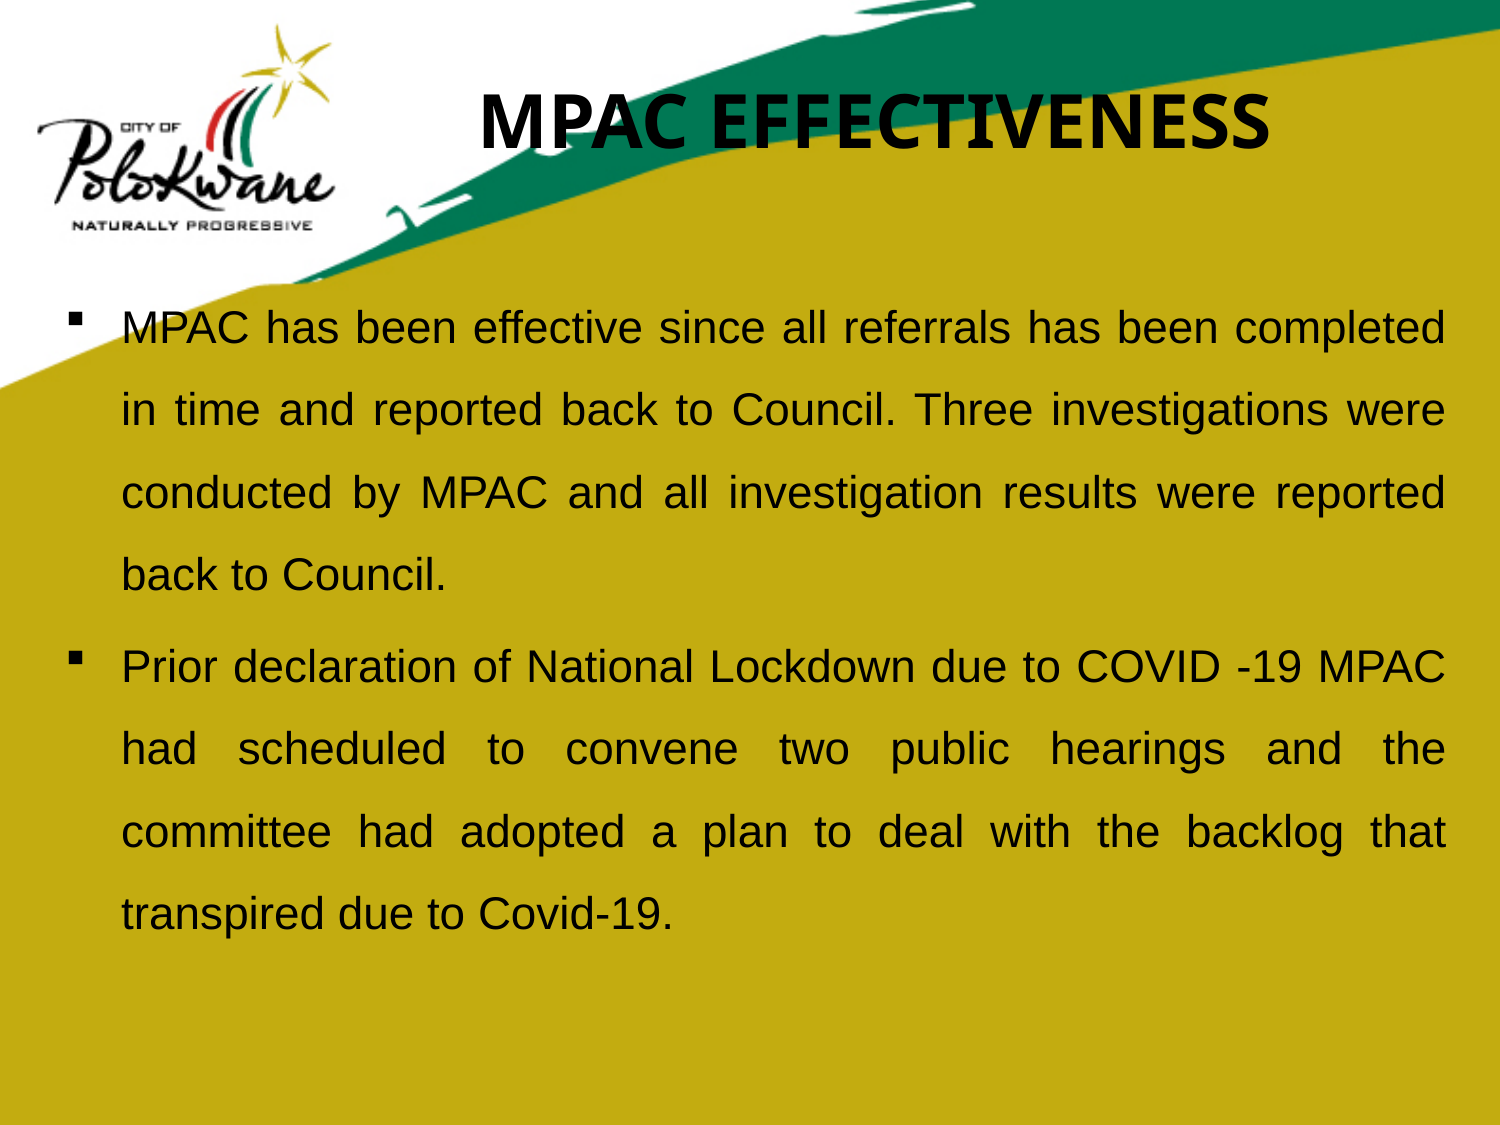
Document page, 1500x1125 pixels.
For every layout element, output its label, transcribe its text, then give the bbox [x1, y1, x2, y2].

list MPAC has been effective since all referrals has been completed in time and reported back to Council. Three investigations were conducted by MPAC and all investigation results were reported back to Council. Prior declaration of National Lockdown due to COVID -19 MPAC had scheduled to convene two public hearings and the committee had adopted a plan to deal with the backlog that transpired due to Covid-19. [49, 262, 1463, 1076]
title MPAC EFFECTIVENESS [249, 24, 1500, 213]
picture [0, 0, 1500, 1125]
